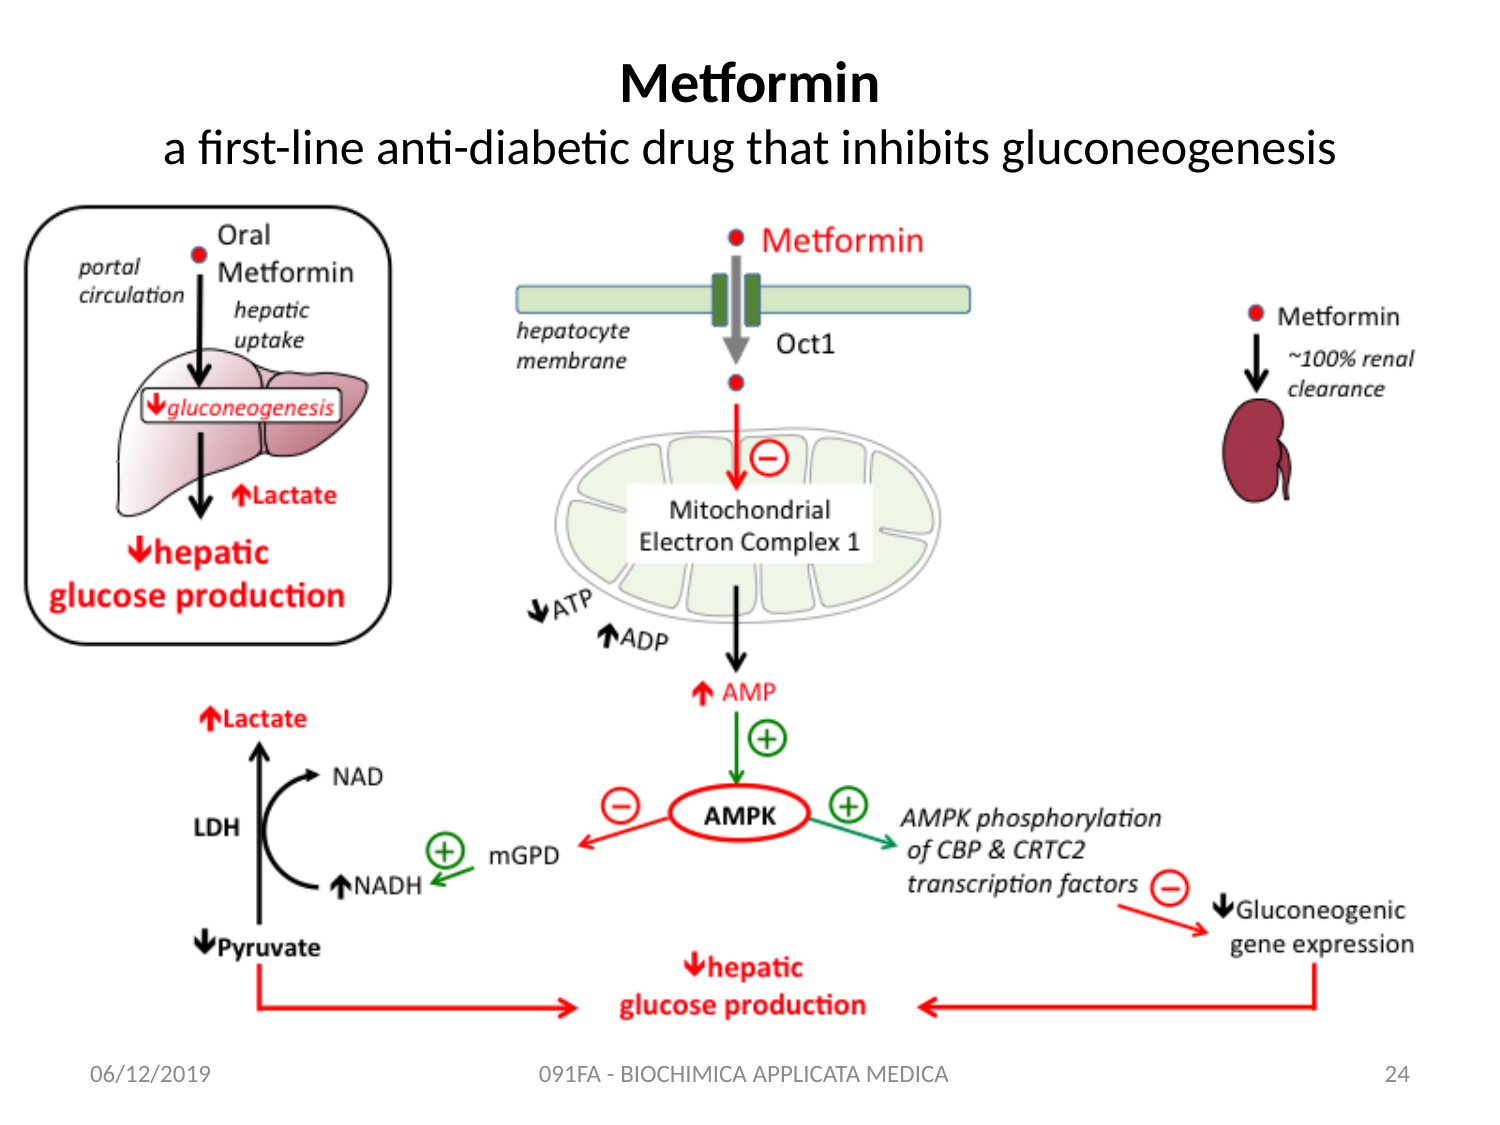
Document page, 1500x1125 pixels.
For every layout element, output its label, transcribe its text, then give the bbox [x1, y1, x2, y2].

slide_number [75, 1052, 425, 1103]
title Metformin a first-line anti-diabetic drug that inhibits gluconeogenesis [75, 45, 1425, 174]
slide_number 24 [1074, 1052, 1425, 1103]
picture [0, 198, 1500, 1043]
footer 091FA - BIOCHIMICA APPLICATA MEDICA [512, 1052, 988, 1103]
